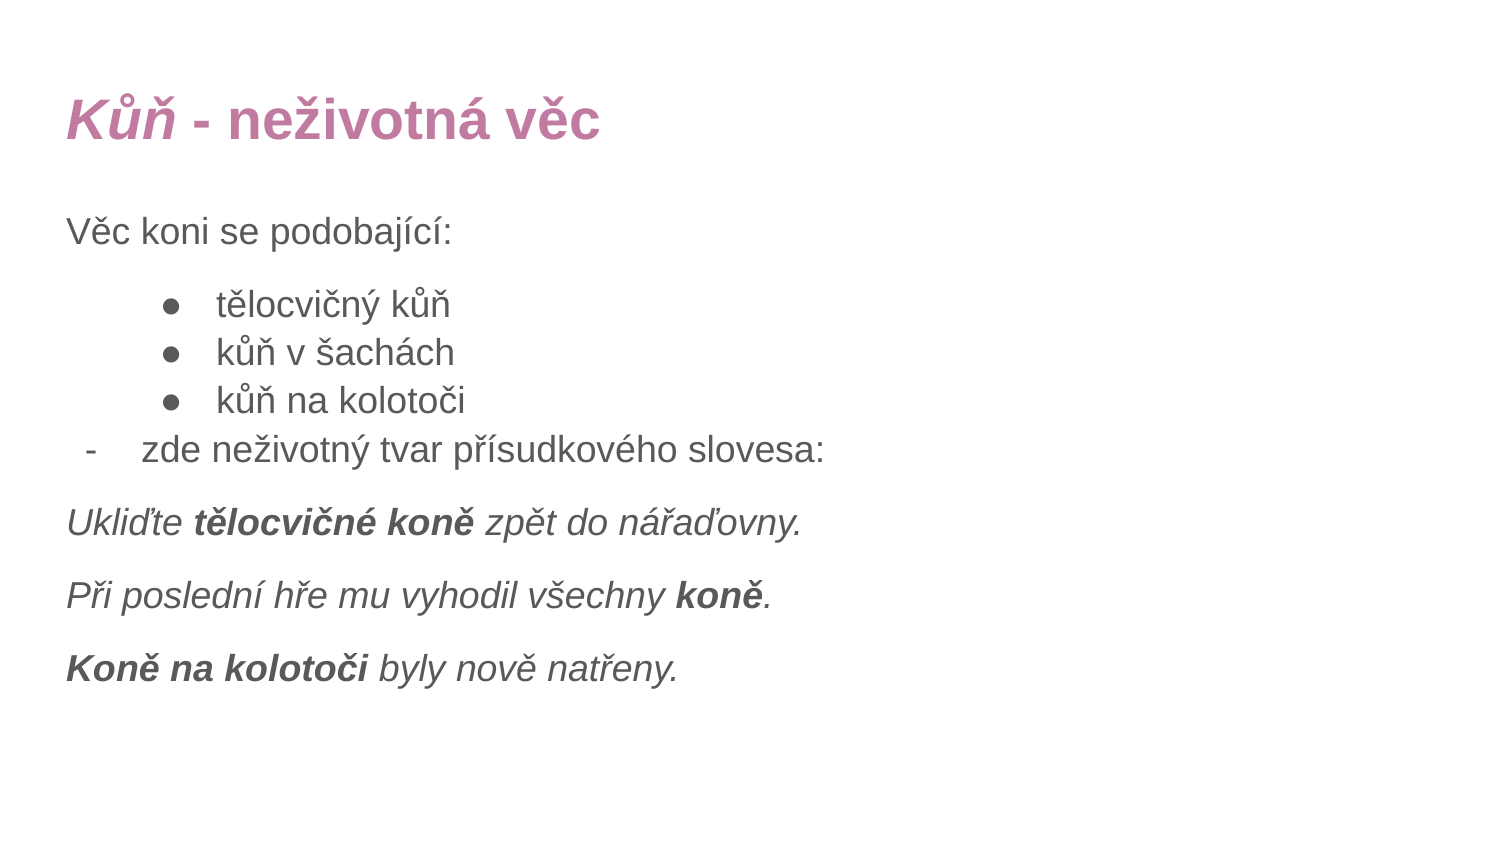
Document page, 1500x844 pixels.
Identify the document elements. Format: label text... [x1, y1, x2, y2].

list Věc koni se podobající: tělocvičný kůň kůň v šachách kůň na kolotoči zde neživotný tvar přísudkového slovesa: Ukliďte tělocvičné koně zpět do nářaďovny. Při poslední hře mu vyhodil všechny koně. Koně na kolotoči byly nově natřeny. [51, 189, 1449, 839]
title Kůň - neživotná věc [51, 72, 1449, 167]
